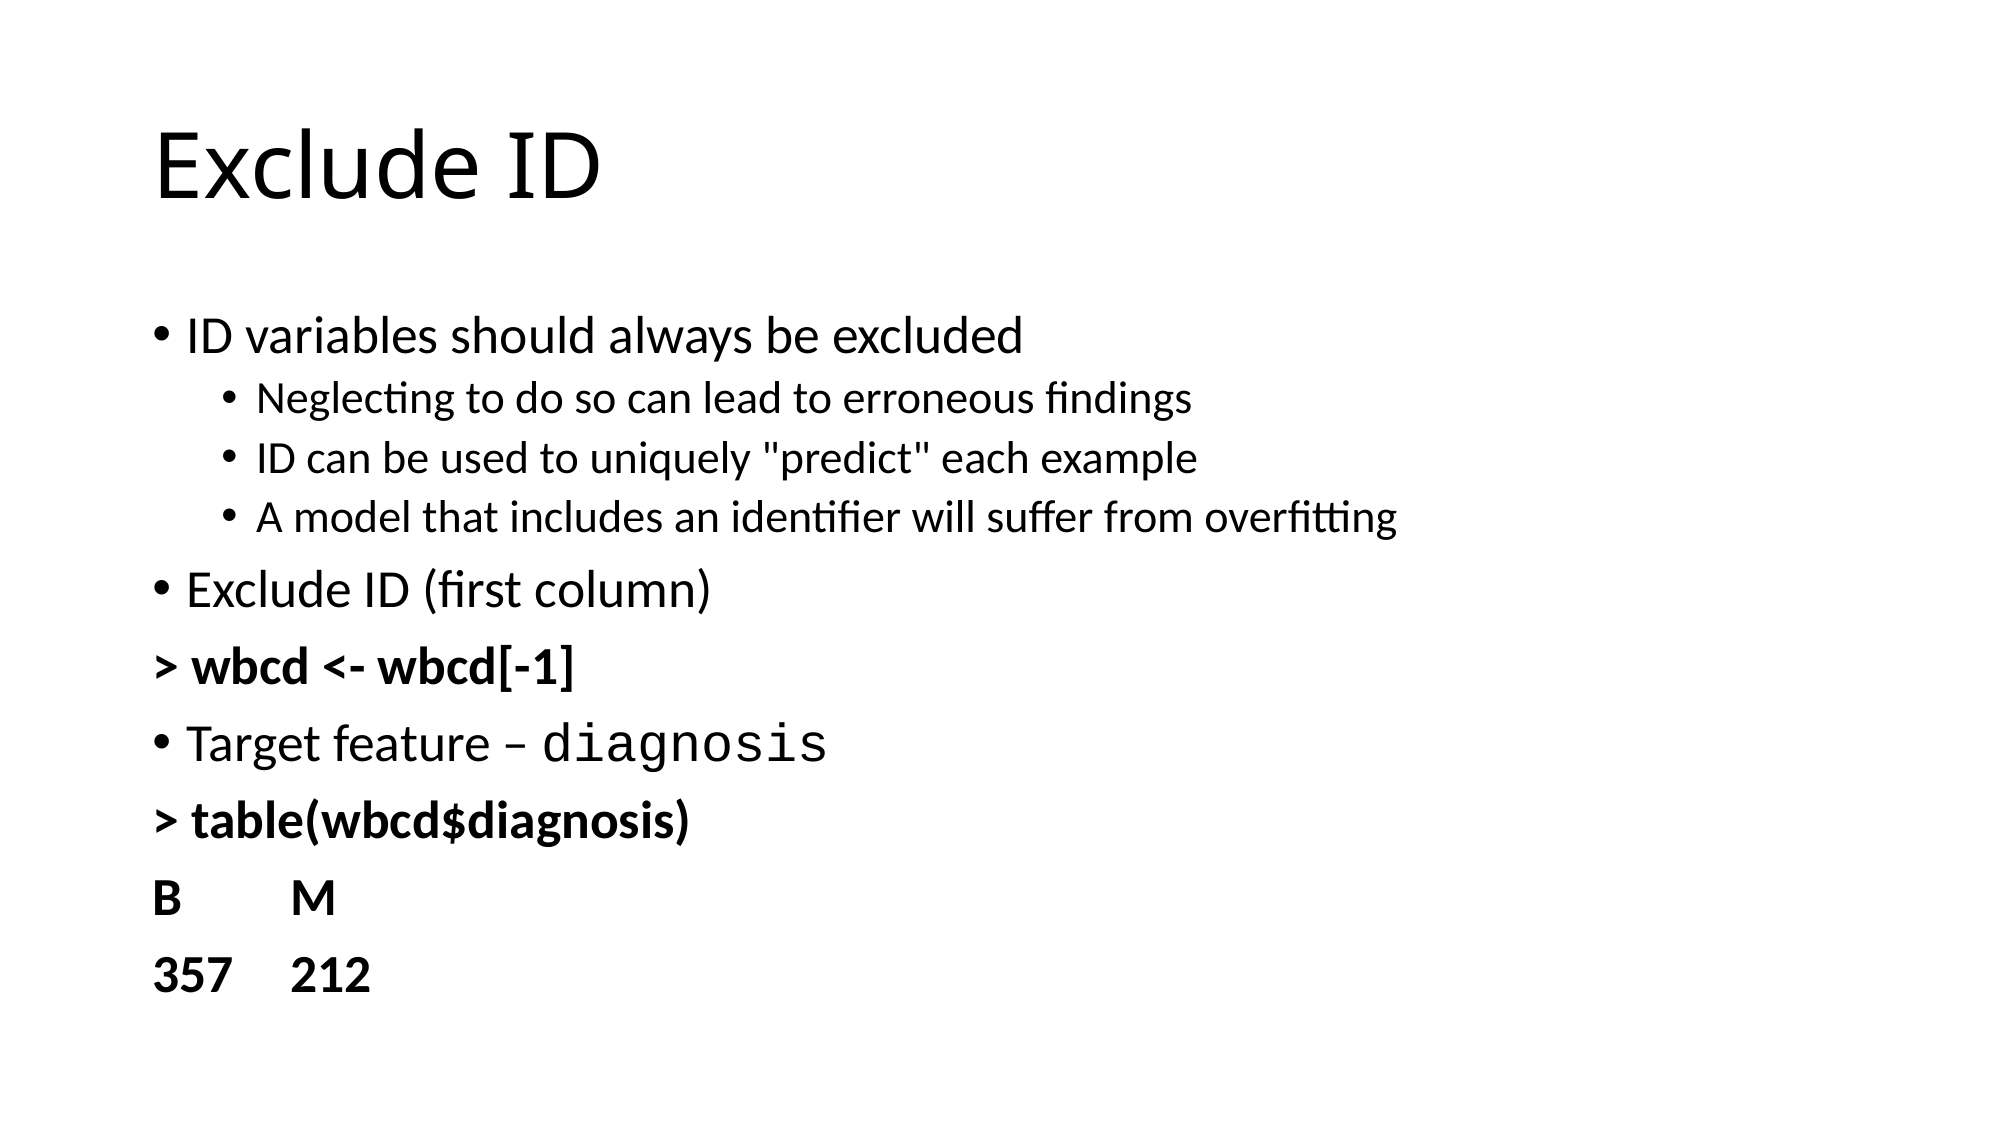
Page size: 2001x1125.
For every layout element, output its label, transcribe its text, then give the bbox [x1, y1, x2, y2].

list ID variables should always be excluded Neglecting to do so can lead to erroneous findings ID can be used to uniquely "predict" each example A model that includes an identifier will suffer from overfitting Exclude ID (first column) > wbcd <- wbcd[-1] Target feature – diagnosis > table(wbcd$diagnosis) B M 357 212 [137, 299, 1863, 1014]
title Exclude ID [137, 59, 1863, 278]
